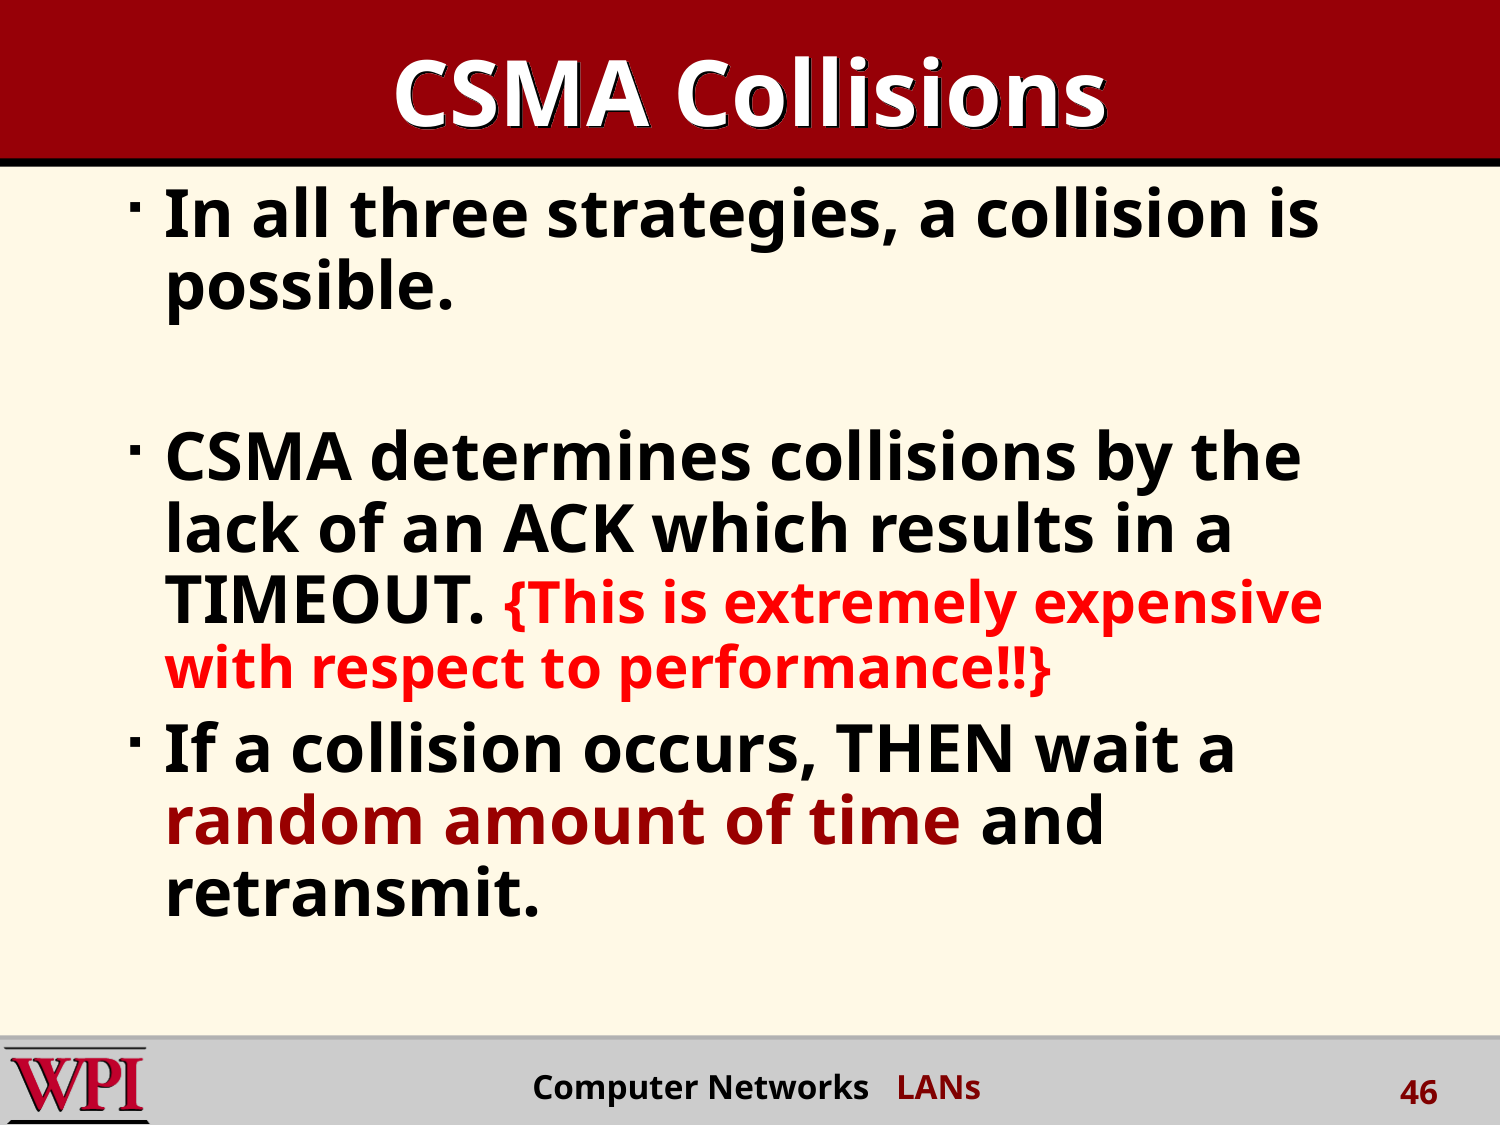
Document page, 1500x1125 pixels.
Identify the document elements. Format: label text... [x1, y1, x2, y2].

slide_number 46 [1344, 1063, 1495, 1102]
picture [0, 167, 1500, 1035]
picture [0, 0, 1500, 158]
footer Computer Networks LANs [210, 1058, 1304, 1107]
picture [0, 1040, 1500, 1125]
list In all three strategies, a collision is possible. CSMA determines collisions by the lack of an ACK which results in a TIMEOUT. {This is extremely expensive with respect to performance!!} If a collision occurs, THEN wait a random amount of time and retransmit. [112, 172, 1388, 1000]
title CSMA Collisions [29, 18, 1471, 150]
